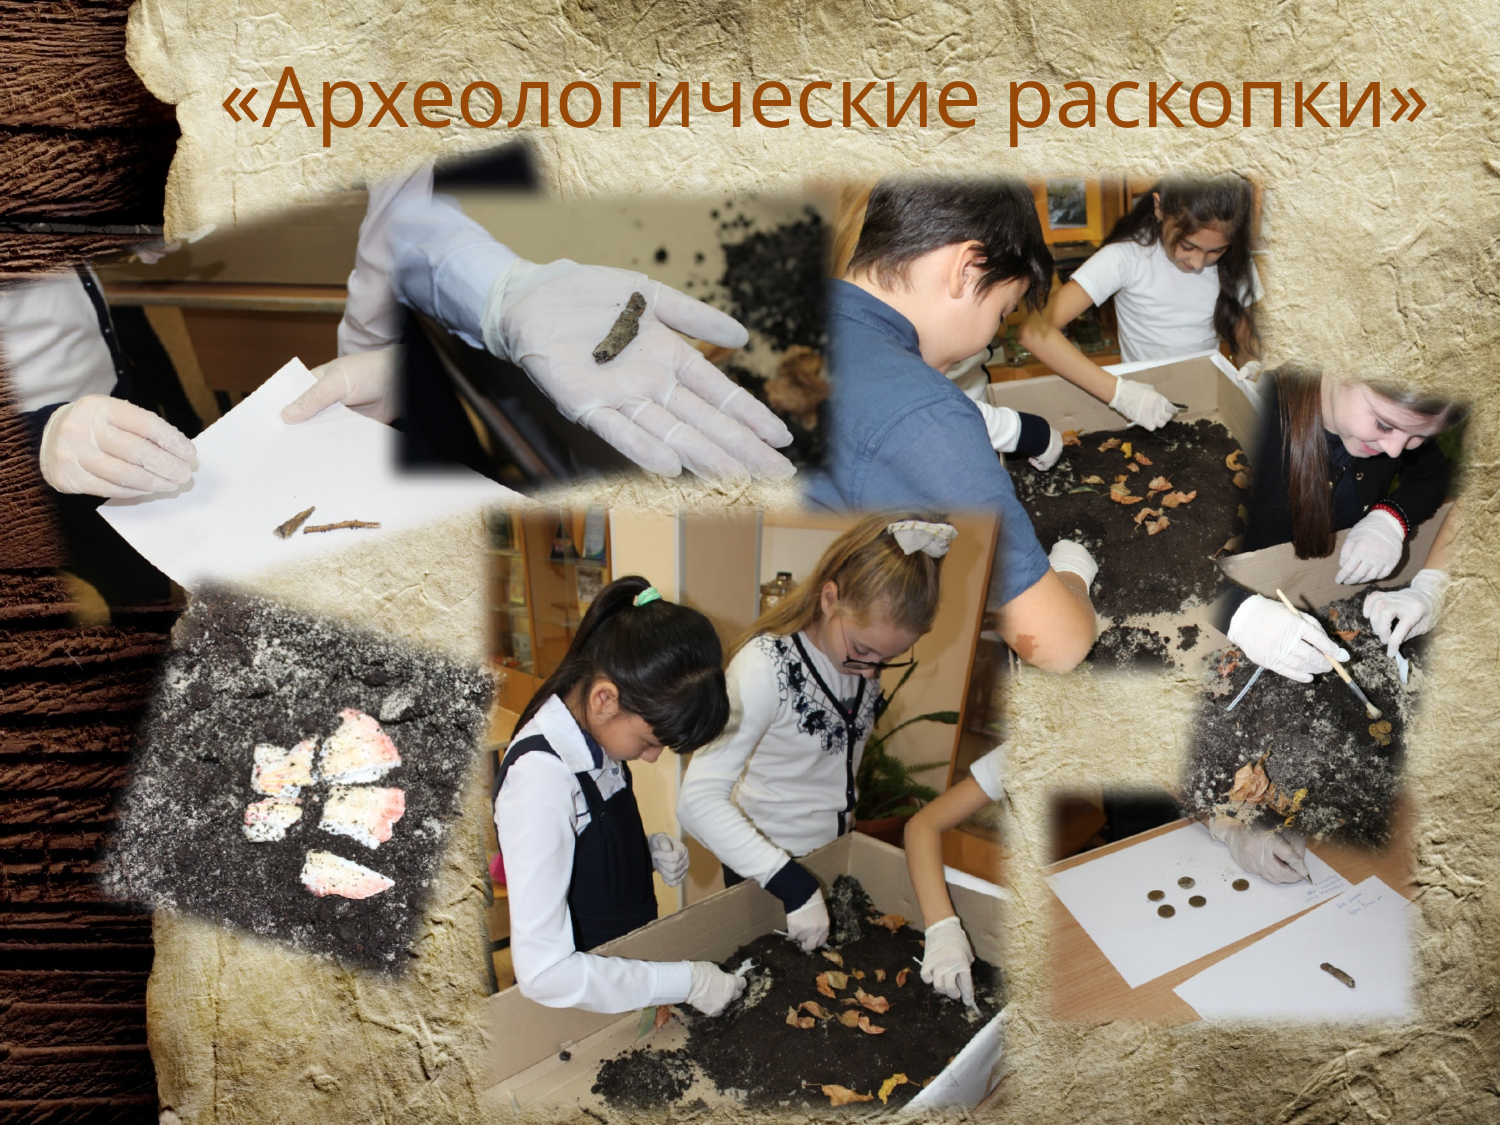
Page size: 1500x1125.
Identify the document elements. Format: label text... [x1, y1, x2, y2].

title «Археологические раскопки» [150, 0, 1500, 188]
picture [0, 0, 1500, 1125]
